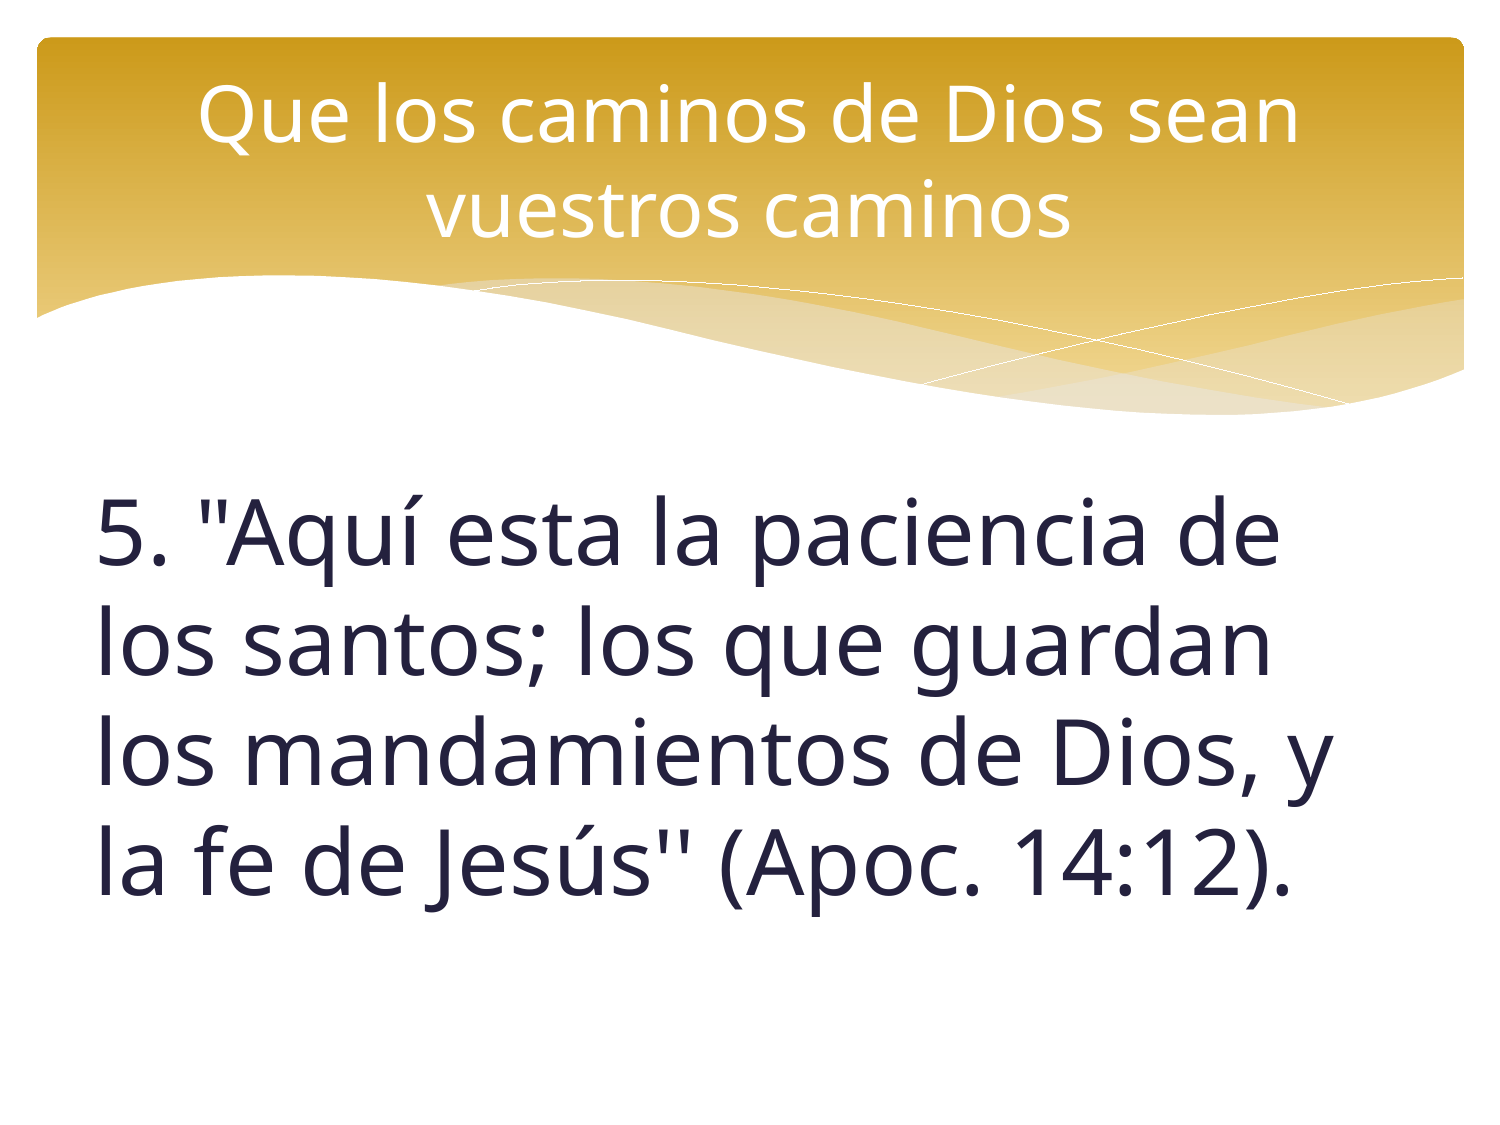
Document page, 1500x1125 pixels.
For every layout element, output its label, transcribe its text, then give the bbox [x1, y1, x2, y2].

list 5. "Aquí esta la paciencia de los santos; los que guardan los mandamientos de Dios, y la fe de Jesús'' (Apoc. 14:12). [79, 466, 1397, 1033]
title Que los caminos de Dios sean vuestros caminos [75, 55, 1425, 261]
